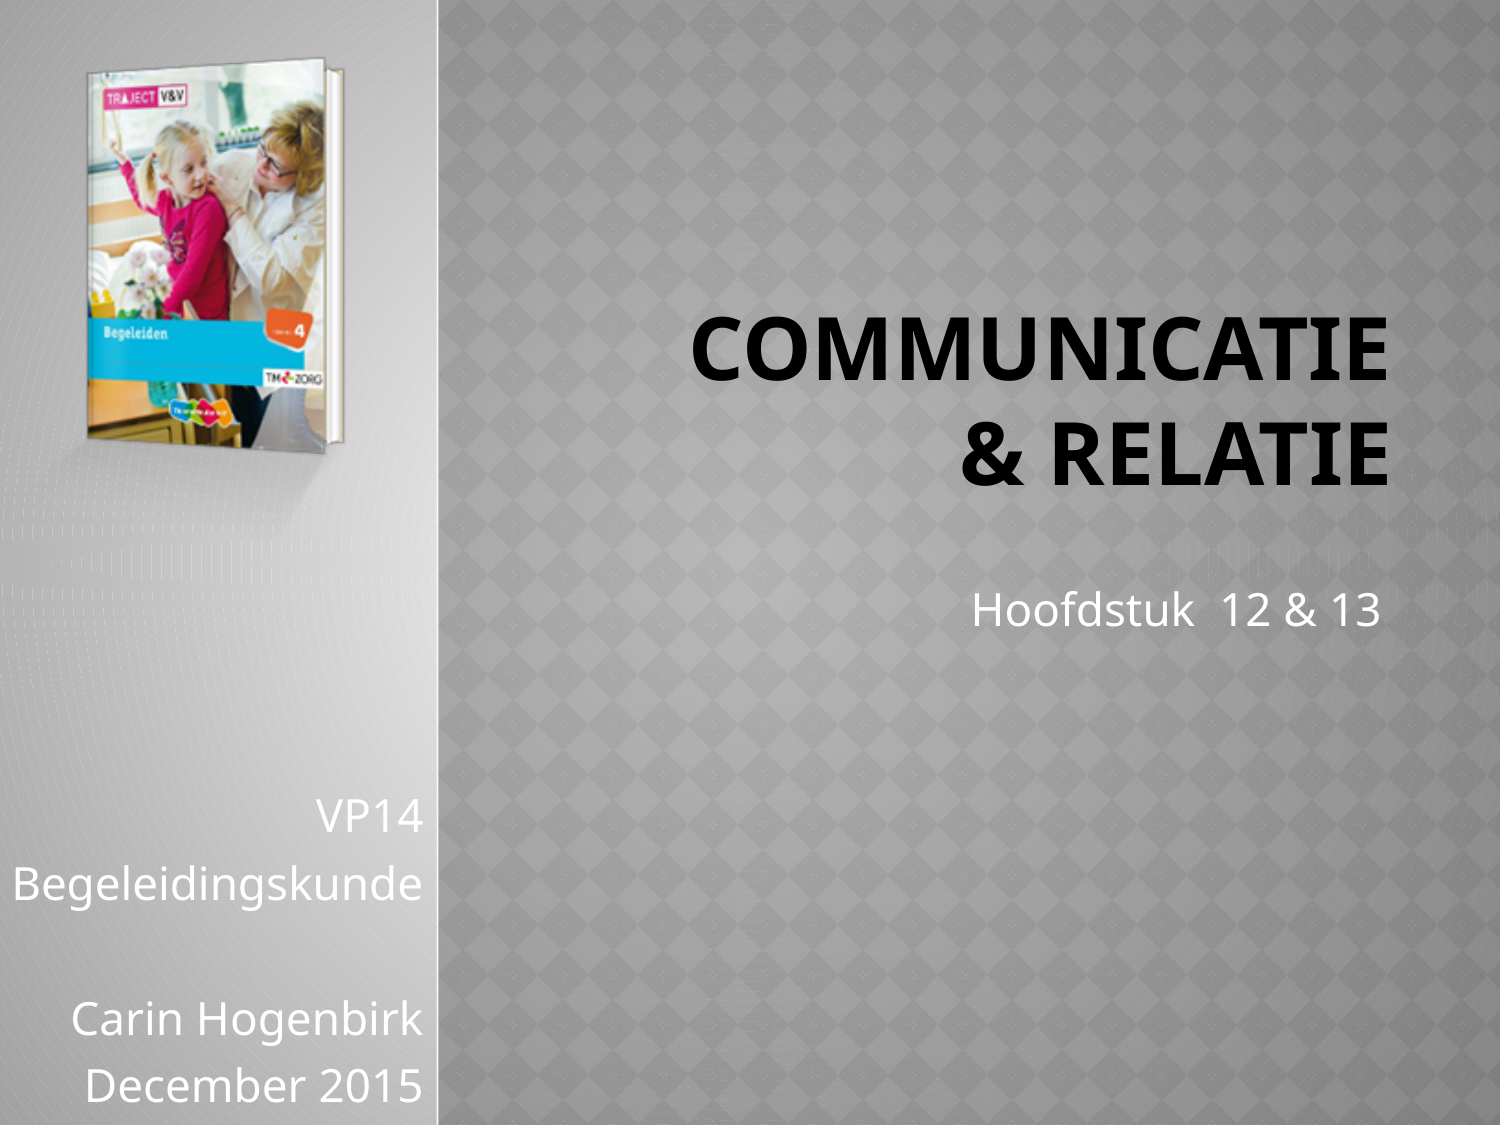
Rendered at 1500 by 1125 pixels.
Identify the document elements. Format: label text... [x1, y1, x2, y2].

picture [0, 5, 444, 558]
title Communicatie & Relatie [449, 243, 1400, 504]
text_box VP14 Begeleidingskunde Carin Hogenbirk December 2015 [0, 786, 431, 1125]
subtitle Hoofdstuk 12 & 13 [550, 580, 1390, 762]
